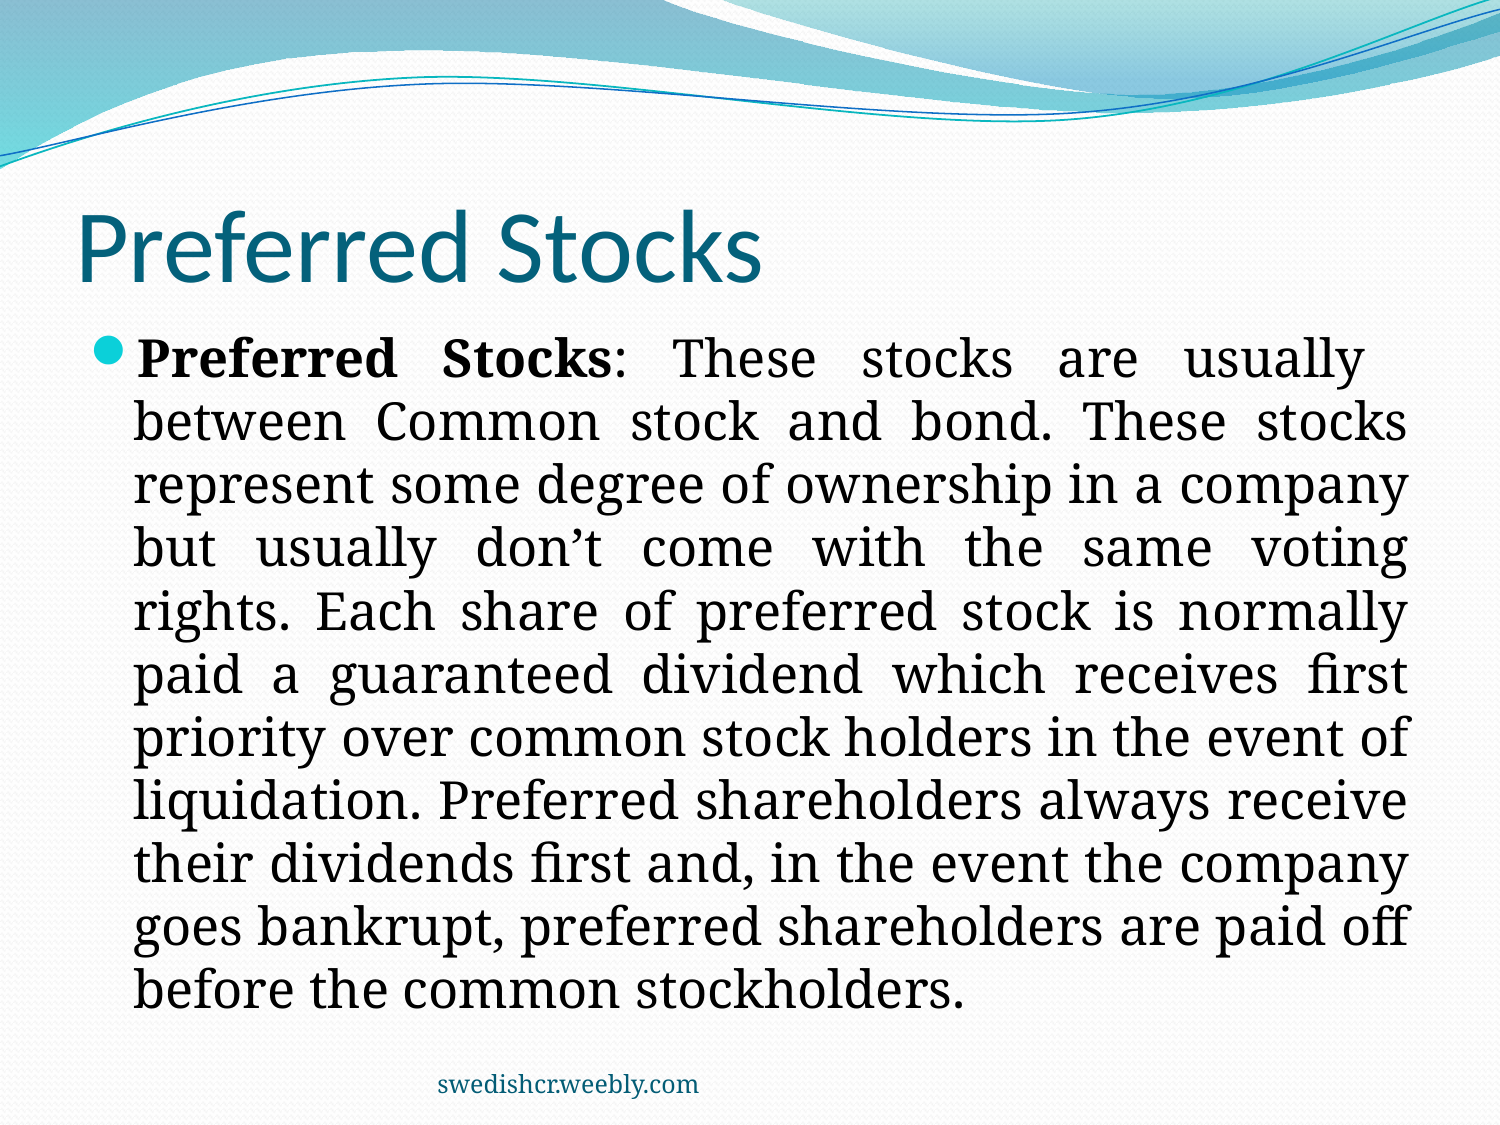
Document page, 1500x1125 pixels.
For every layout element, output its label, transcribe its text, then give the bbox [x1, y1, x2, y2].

list Preferred Stocks: These stocks are usually between Common stock and bond. These stocks represent some degree of ownership in a company but usually don’t come with the same voting rights. Each share of preferred stock is normally paid a guaranteed dividend which receives first priority over common stock holders in the event of liquidation. Preferred shareholders always receive their dividends first and, in the event the company goes bankrupt, preferred shareholders are paid off before the common stockholders. [75, 317, 1425, 1038]
title Preferred Stocks [75, 115, 1425, 303]
footer swedishcr.weebly.com [437, 1042, 988, 1103]
